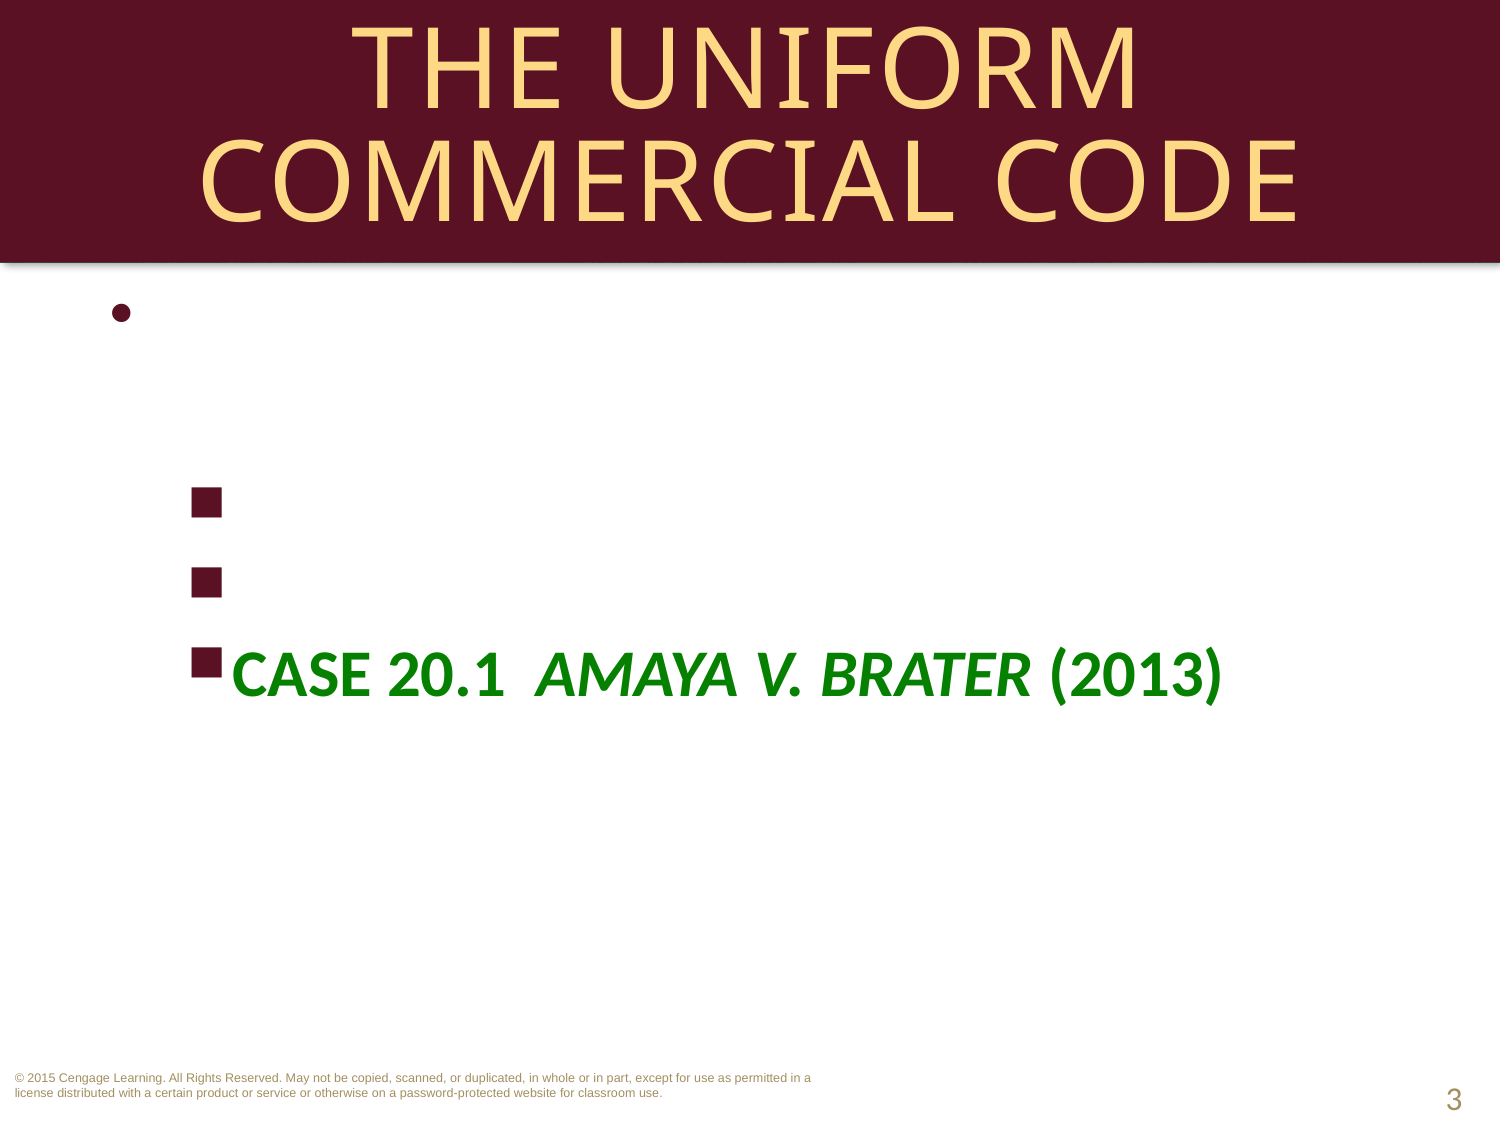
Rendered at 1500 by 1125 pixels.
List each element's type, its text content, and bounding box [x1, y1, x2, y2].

title The Uniform Commercial Code [0, 0, 1500, 263]
list Single Integrated Framework for Commercial Transactions. UCC Art. 4: Bank Deposits-Collections. UCC Art. 9: Secured Transactions. CASE 20.1 Amaya v. Brater (2013). [74, 262, 1426, 1036]
slide_number 3 [1112, 1062, 1463, 1125]
